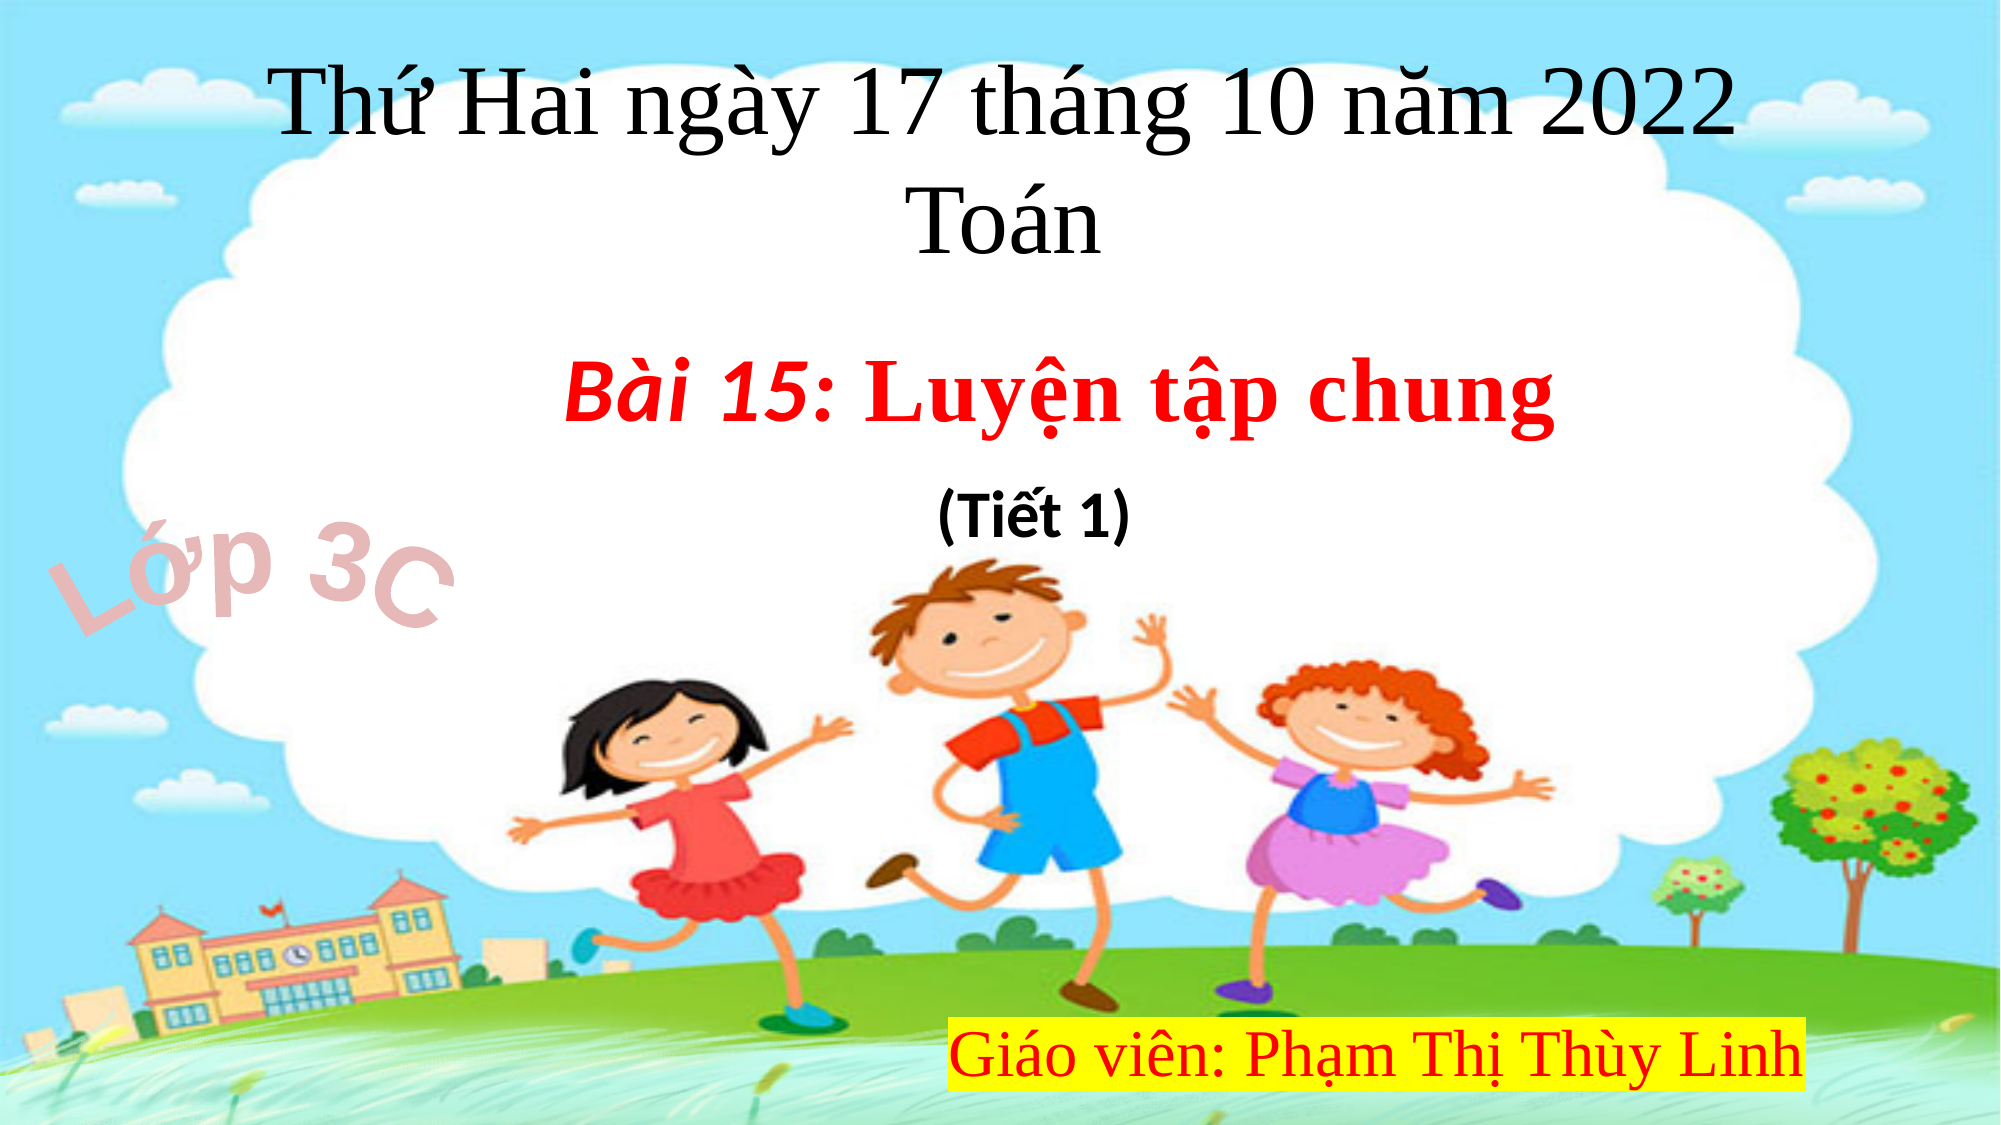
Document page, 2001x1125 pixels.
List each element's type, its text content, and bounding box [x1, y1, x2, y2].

text_box Thứ Hai ngày 17 tháng 10 năm 2022 Toán [156, 26, 1851, 282]
text_box (Tiết 1) [921, 463, 1199, 558]
picture [0, 0, 2001, 1125]
text_box Bài 15: Luyện tập chung [487, 322, 1633, 447]
